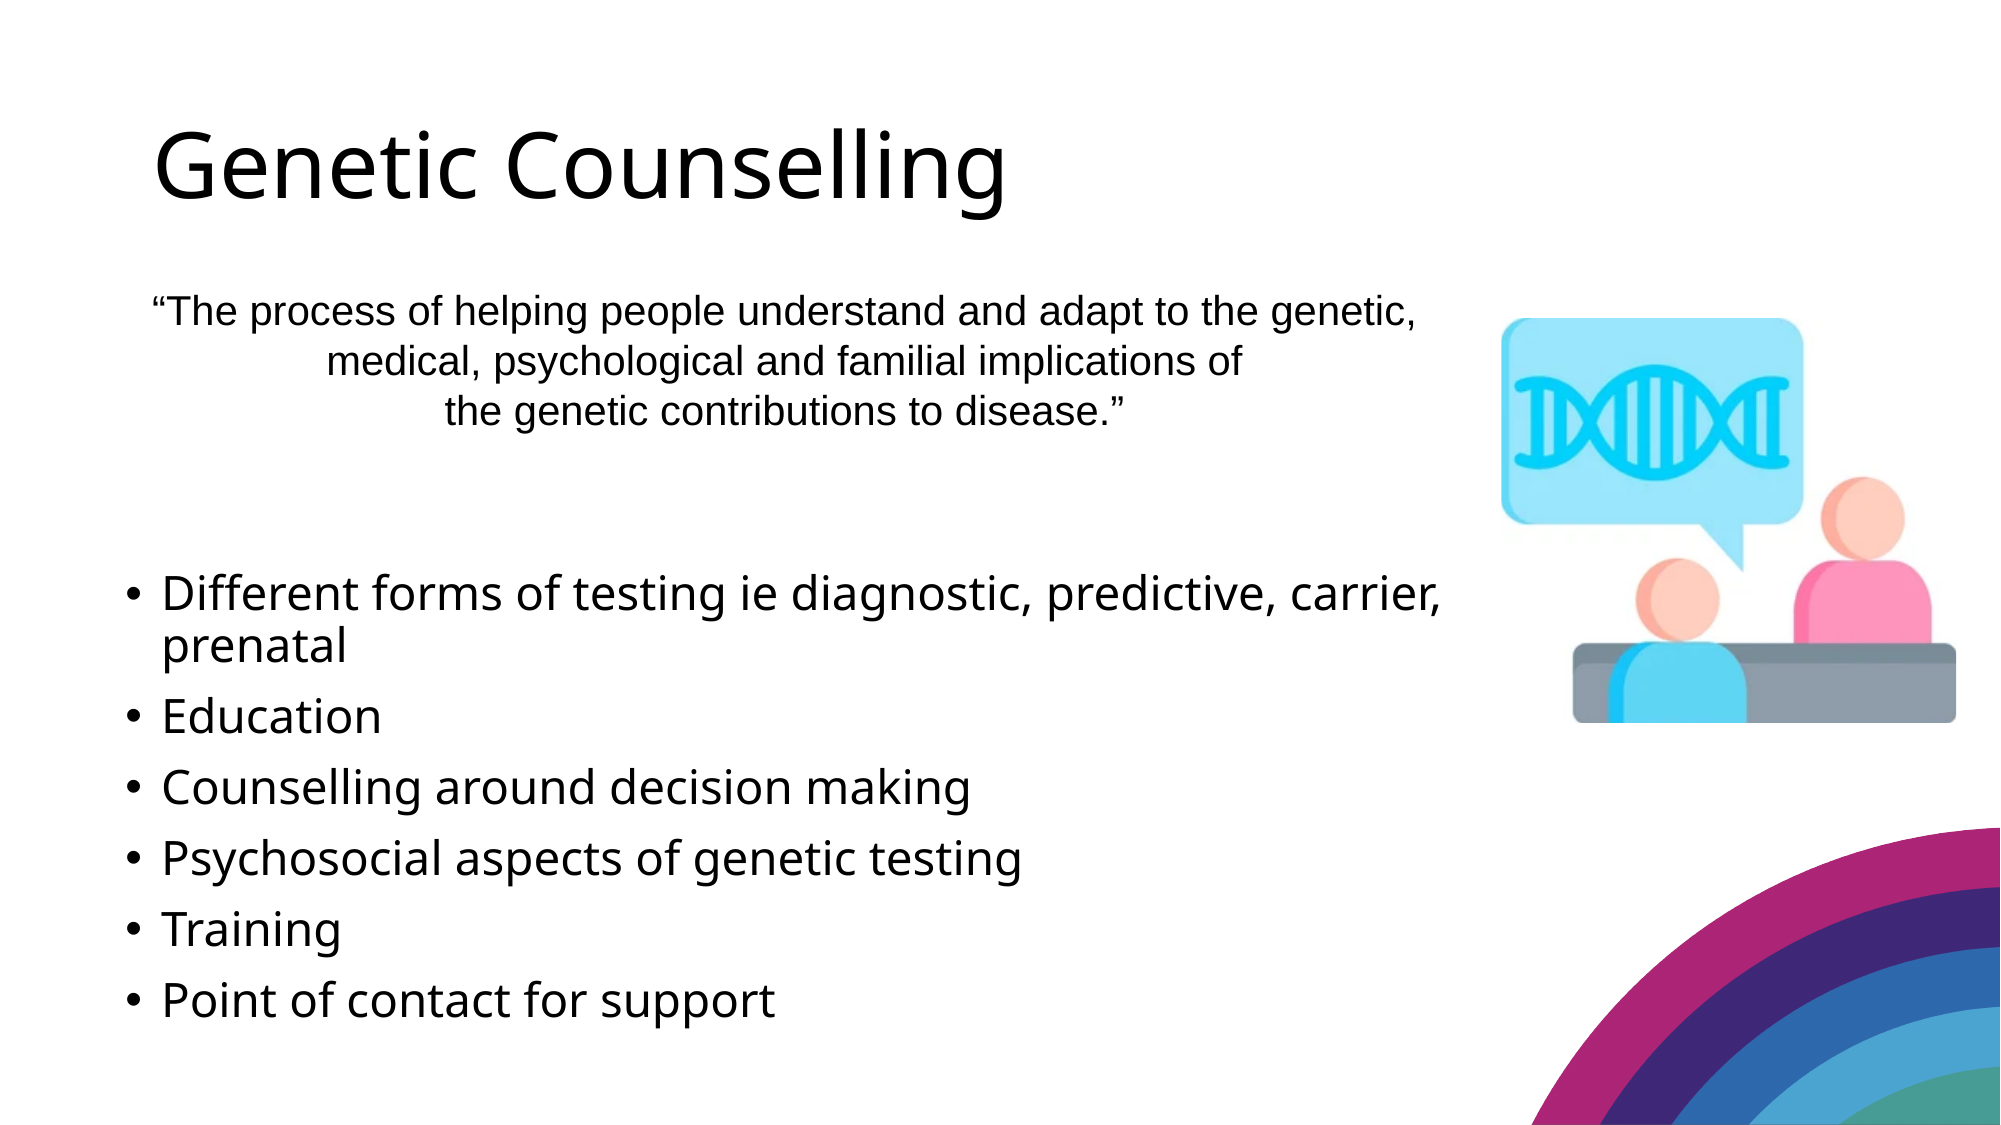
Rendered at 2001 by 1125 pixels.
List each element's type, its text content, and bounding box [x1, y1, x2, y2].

title Genetic Counselling [137, 59, 1863, 278]
list Different forms of testing ie diagnostic, predictive, carrier, prenatal Education Counselling around decision making Psychosocial aspects of genetic testing Training Point of contact for support [110, 562, 1460, 1038]
picture [1531, 826, 2000, 1125]
picture [1500, 317, 1957, 724]
text_box “The process of helping people understand and adapt to the genetic, medical, psychological and familial implications of the genetic contributions to disease.” [110, 276, 1459, 442]
